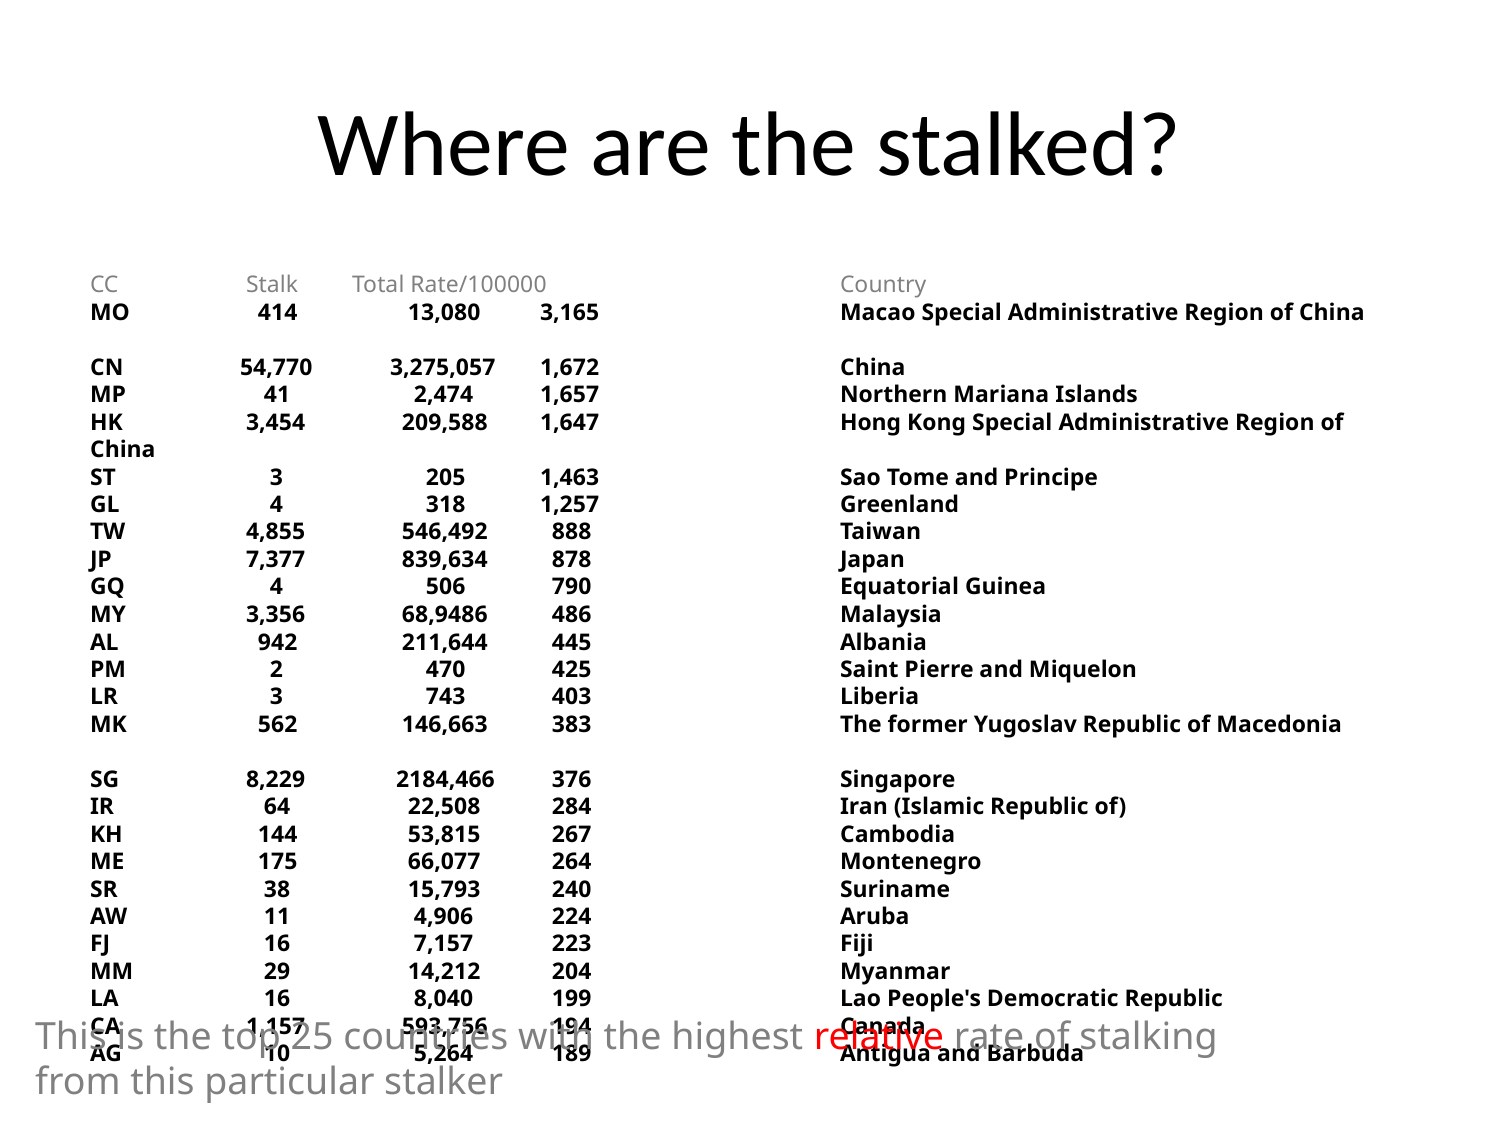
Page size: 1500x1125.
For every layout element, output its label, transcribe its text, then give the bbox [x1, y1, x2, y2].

text_box This is the top 25 countries with the highest relative rate of stalking from this particular stalker [20, 1004, 1500, 1110]
list CC Stalk Total Rate/100000 Country MO 414 13,080 3,165 Macao Special Administrative Region of China CN 54,770 3,275,057 1,672 China MP 41 2,474 1,657 Northern Mariana Islands HK 3,454 209,588 1,647 Hong Kong Special Administrative Region of China ST 3 205 1,463 Sao Tome and Principe GL 4 318 1,257 Greenland TW 4,855 546,492 888 Taiwan JP 7,377 839,634 878 Japan GQ 4 506 790 Equatorial Guinea MY 3,356 68,9486 486 Malaysia AL 942 211,644 445 Albania PM 2 470 425 Saint Pierre and Miquelon LR 3 743 403 Liberia MK 562 146,663 383 The former Yugoslav Republic of Macedonia SG 8,229 2184,466 376 Singapore IR 64 22,508 284 Iran (Islamic Republic of) KH 144 53,815 267 Cambodia ME 175 66,077 264 Montenegro SR 38 15,793 240 Suriname AW 11 4,906 224 Aruba FJ 16 7,157 223 Fiji MM 29 14,212 204 Myanmar LA 16 8,040 199 Lao People's Democratic Republic CA 1,157 593,756 194 Canada AG 10 5,264 189 Antigua and Barbuda [75, 262, 1425, 1004]
title Where are the stalked? [75, 45, 1425, 233]
